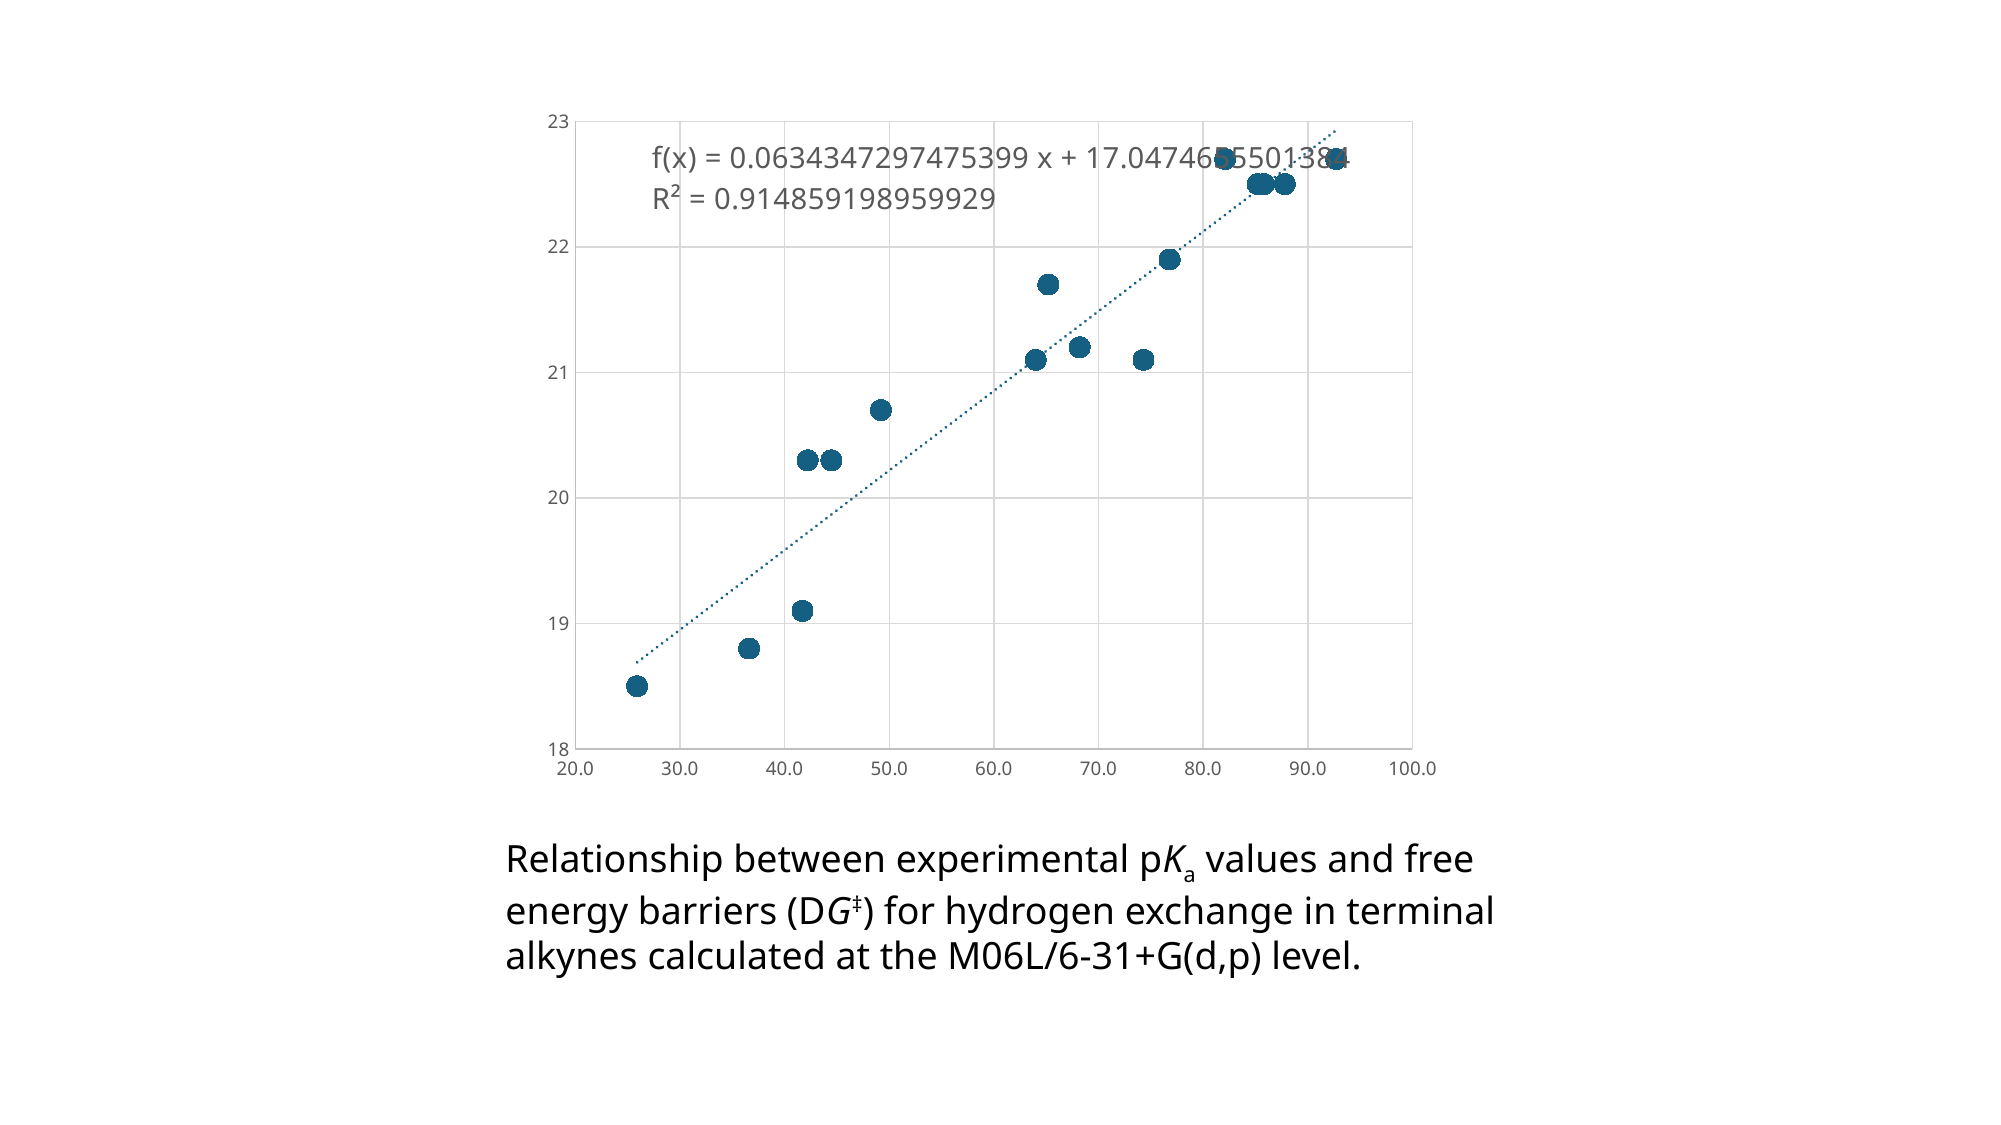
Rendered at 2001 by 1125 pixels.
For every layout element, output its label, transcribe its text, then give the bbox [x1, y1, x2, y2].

chart [543, 91, 1457, 784]
text_box Relationship between experimental pKa values and free energy barriers (DG‡) for hydrogen exchange in terminal alkynes calculated at the M06L/6-31+G(d,p) level. [490, 828, 1552, 984]
